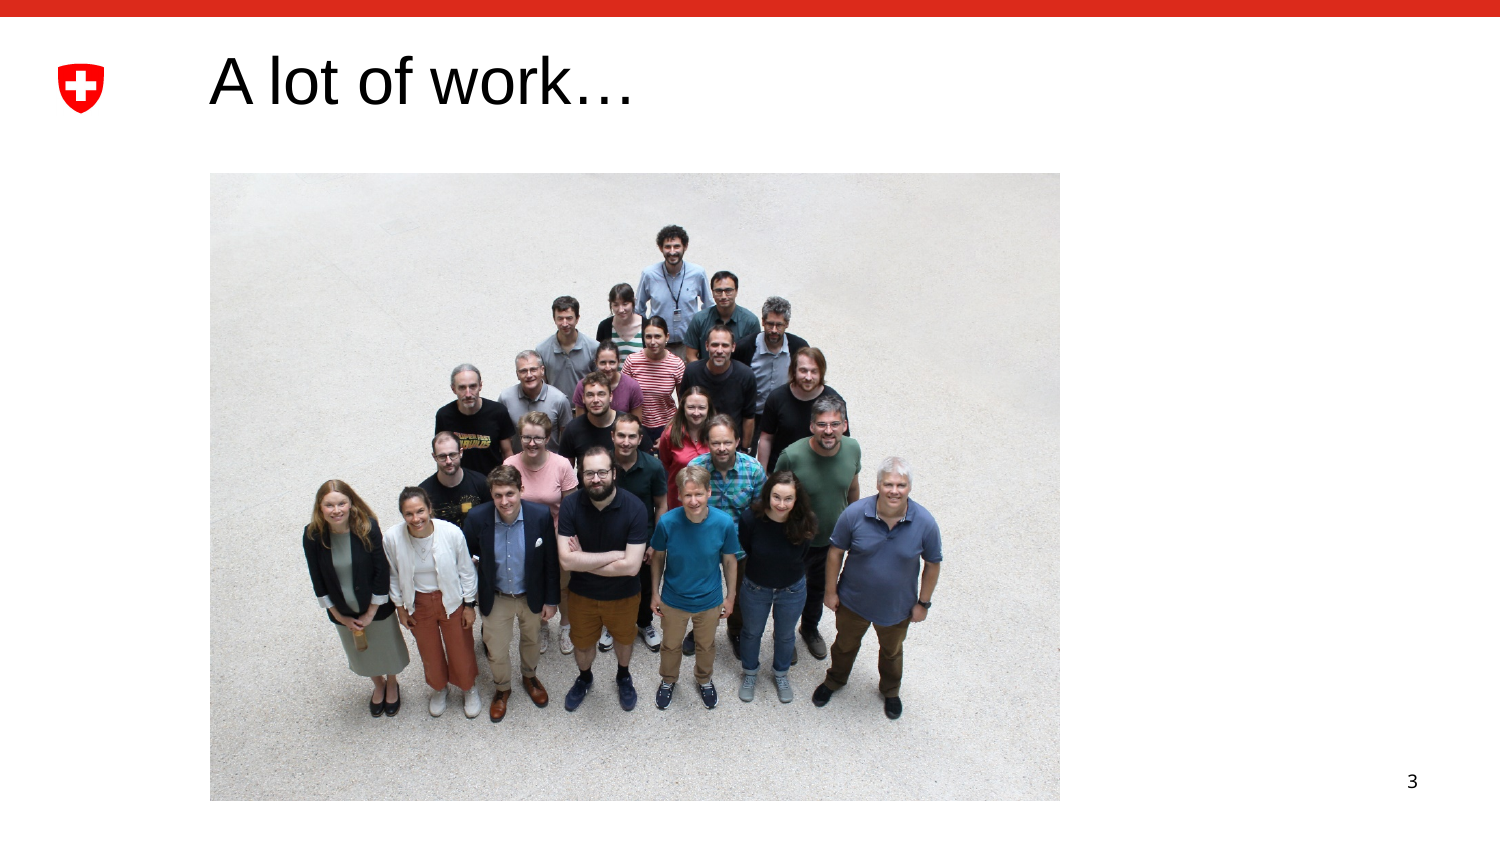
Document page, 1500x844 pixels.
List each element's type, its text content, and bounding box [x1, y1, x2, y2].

title A lot of work… [194, 30, 1428, 147]
picture [210, 173, 1060, 801]
